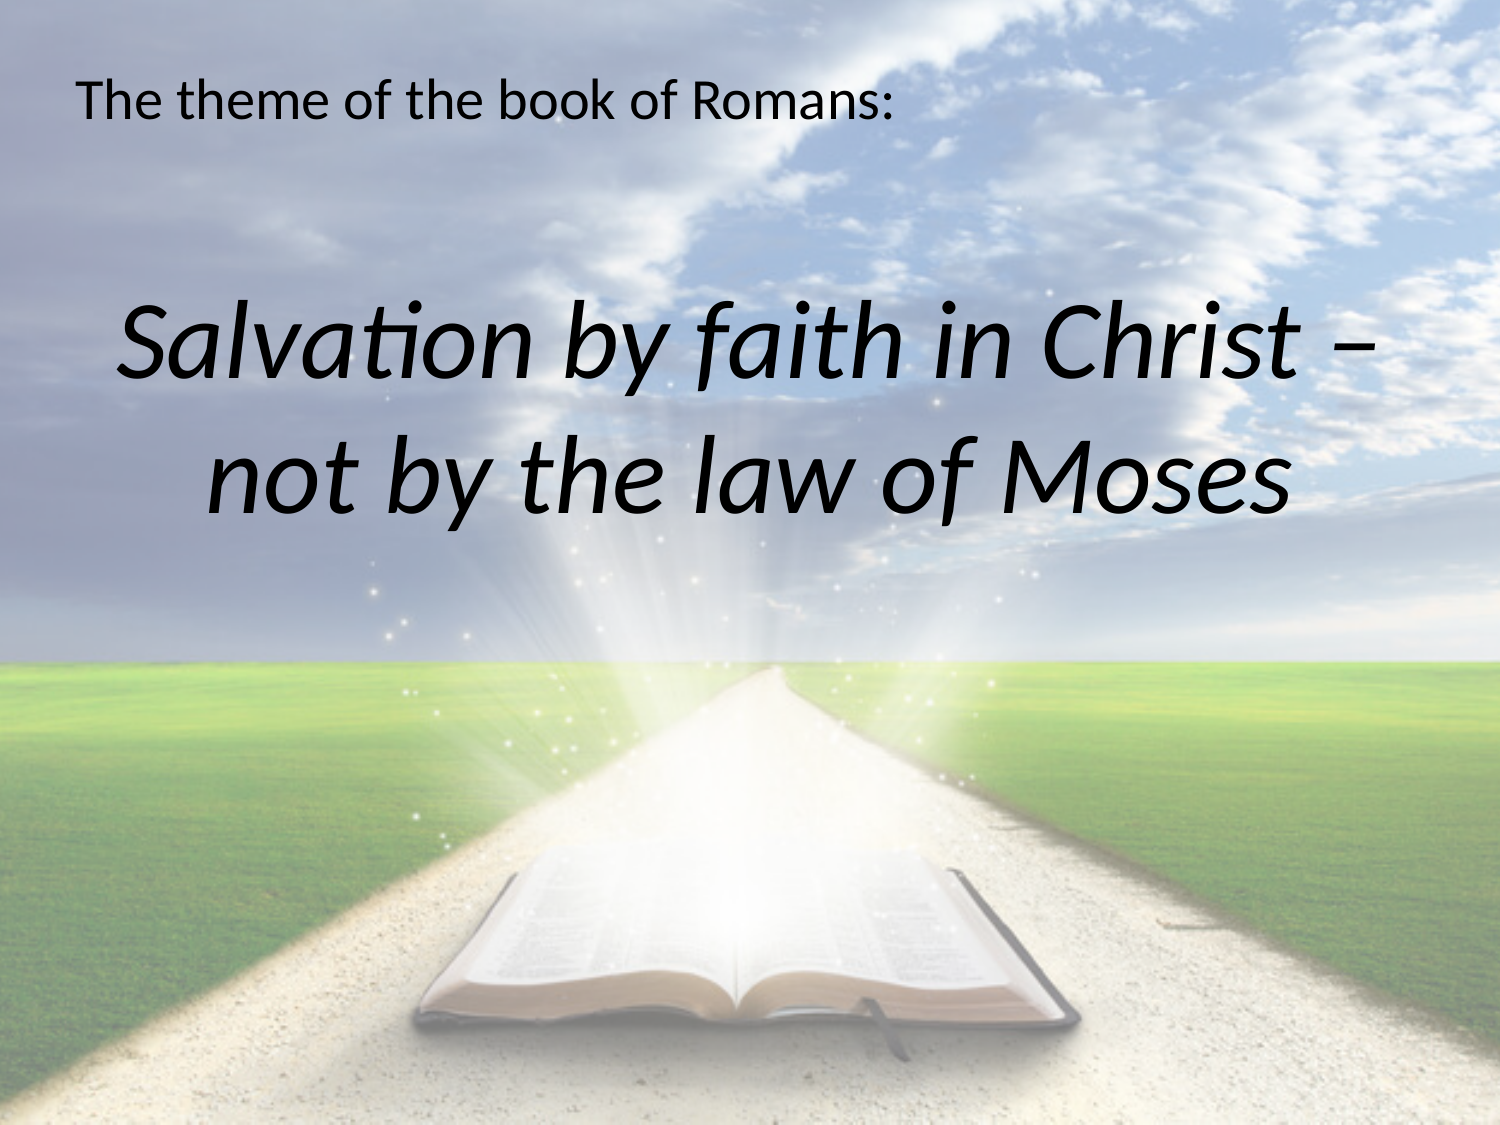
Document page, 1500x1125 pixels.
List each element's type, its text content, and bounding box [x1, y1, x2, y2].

text_box The theme of the book of Romans: Salvation by faith in Christ – not by the law of Moses [60, 53, 1440, 544]
